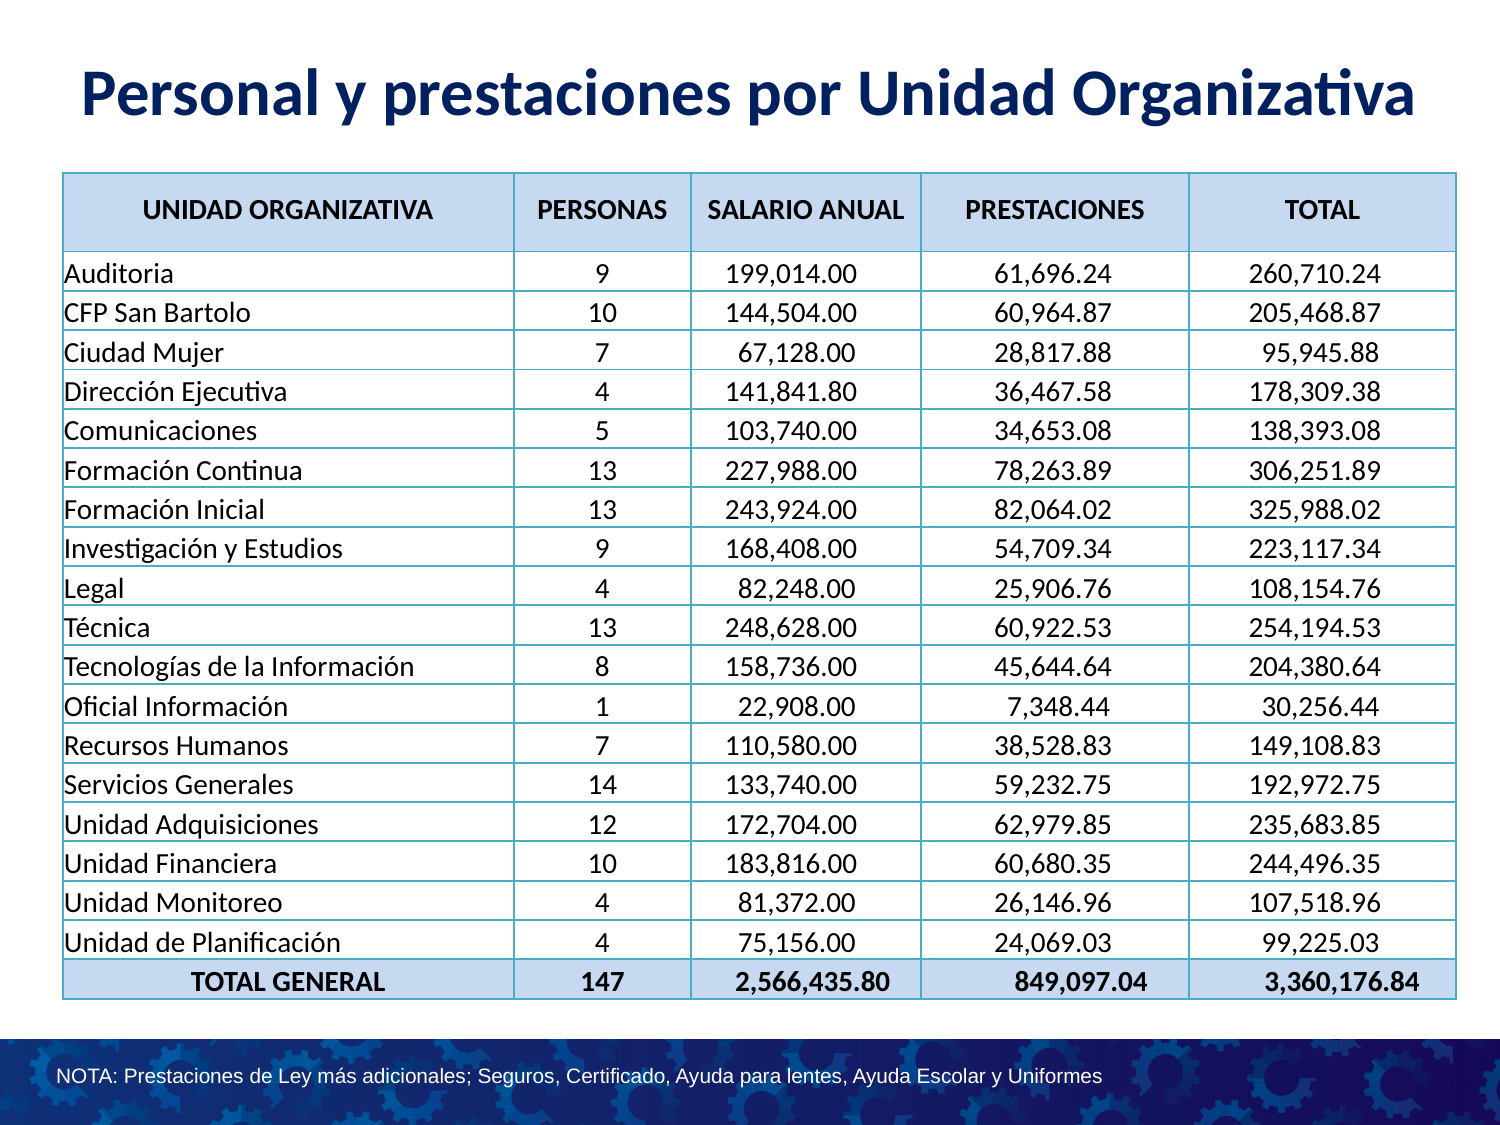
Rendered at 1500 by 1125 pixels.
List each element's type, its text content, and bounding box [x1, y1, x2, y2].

table_cell Oficial Información [64, 685, 513, 722]
table_cell 3,360,176.84 [1190, 960, 1455, 998]
table_cell 67,128.00 [692, 331, 920, 369]
table_cell 141,841.80 [692, 370, 920, 408]
table_cell 7 [515, 331, 690, 369]
table_cell 38,528.83 [922, 724, 1188, 762]
table_cell 4 [515, 370, 690, 408]
table_cell 248,628.00 [692, 606, 920, 644]
table_cell 158,736.00 [692, 646, 920, 683]
table_cell CFP San Bartolo [64, 292, 513, 329]
picture [0, 1039, 1500, 1125]
table_cell 82,248.00 [692, 567, 920, 604]
table_cell 9 [515, 528, 690, 565]
table_cell 183,816.00 [692, 842, 920, 880]
table_cell 306,251.89 [1190, 449, 1455, 486]
table_cell 36,467.58 [922, 370, 1188, 408]
table_cell 108,154.76 [1190, 567, 1455, 604]
table_cell 30,256.44 [1190, 685, 1455, 722]
table_cell Comunicaciones [64, 410, 513, 447]
table_cell Formación Continua [64, 449, 513, 486]
table_cell 110,580.00 [692, 724, 920, 762]
table_cell Investigación y Estudios [64, 528, 513, 565]
table_cell 25,906.76 [922, 567, 1188, 604]
table_header PRESTACIONES [922, 174, 1188, 251]
table_cell 4 [515, 882, 690, 919]
table_cell 5 [515, 410, 690, 447]
table_cell 133,740.00 [692, 764, 920, 801]
table_cell 7 [515, 724, 690, 762]
table_cell 205,468.87 [1190, 292, 1455, 329]
table_cell Unidad Monitoreo [64, 882, 513, 919]
table_cell 254,194.53 [1190, 606, 1455, 644]
table_header UNIDAD ORGANIZATIVA [64, 174, 513, 251]
table_cell 54,709.34 [922, 528, 1188, 565]
table_cell Tecnologías de la Información [64, 646, 513, 683]
table_cell 10 [515, 842, 690, 880]
table_cell 235,683.85 [1190, 803, 1455, 840]
table_cell 60,680.35 [922, 842, 1188, 880]
table_cell 243,924.00 [692, 488, 920, 526]
table_cell 14 [515, 764, 690, 801]
table_cell Formación Inicial [64, 488, 513, 526]
table_cell Recursos Humanos [64, 724, 513, 762]
table_header SALARIO ANUAL [692, 174, 920, 251]
table_cell 178,309.38 [1190, 370, 1455, 408]
table_cell 147 [515, 960, 690, 998]
table_cell 138,393.08 [1190, 410, 1455, 447]
table_cell Unidad Financiera [64, 842, 513, 880]
table_cell 325,988.02 [1190, 488, 1455, 526]
table_cell 260,710.24 [1190, 252, 1455, 290]
table_cell 34,653.08 [922, 410, 1188, 447]
table_cell 192,972.75 [1190, 764, 1455, 801]
table_cell 75,156.00 [692, 921, 920, 958]
table_cell 60,964.87 [922, 292, 1188, 329]
table_cell 103,740.00 [692, 410, 920, 447]
table_cell 4 [515, 921, 690, 958]
table_cell 99,225.03 [1190, 921, 1455, 958]
table_cell 149,108.83 [1190, 724, 1455, 762]
table_cell Auditoria [64, 252, 513, 290]
table_cell 144,504.00 [692, 292, 920, 329]
table_cell 204,380.64 [1190, 646, 1455, 683]
table_cell 168,408.00 [692, 528, 920, 565]
table_cell 24,069.03 [922, 921, 1188, 958]
table_cell 223,117.34 [1190, 528, 1455, 565]
table_cell 60,922.53 [922, 606, 1188, 644]
table_cell 13 [515, 449, 690, 486]
table_cell 45,644.64 [922, 646, 1188, 683]
table_cell 172,704.00 [692, 803, 920, 840]
table_cell 13 [515, 488, 690, 526]
table_cell 78,263.89 [922, 449, 1188, 486]
table_cell TOTAL GENERAL [64, 960, 513, 998]
table_cell 227,988.00 [692, 449, 920, 486]
table_cell 9 [515, 252, 690, 290]
table_cell 62,979.85 [922, 803, 1188, 840]
table_cell 849,097.04 [922, 960, 1188, 998]
table_cell Unidad Adquisiciones [64, 803, 513, 840]
table_cell Ciudad Mujer [64, 331, 513, 369]
table_cell Dirección Ejecutiva [64, 370, 513, 408]
table_cell Servicios Generales [64, 764, 513, 801]
table_cell 13 [515, 606, 690, 644]
table_cell 1 [515, 685, 690, 722]
table_header PERSONAS [515, 174, 690, 251]
table_cell 95,945.88 [1190, 331, 1455, 369]
table_cell 7,348.44 [922, 685, 1188, 722]
title Personal y prestaciones por Unidad Organizativa [22, 42, 1478, 151]
table_cell 2,566,435.80 [692, 960, 920, 998]
table_cell 10 [515, 292, 690, 329]
table_cell 244,496.35 [1190, 842, 1455, 880]
table_cell 12 [515, 803, 690, 840]
table_cell 61,696.24 [922, 252, 1188, 290]
table_cell Legal [64, 567, 513, 604]
table_cell 8 [515, 646, 690, 683]
table_cell 4 [515, 567, 690, 604]
table_cell 199,014.00 [692, 252, 920, 290]
table_cell Técnica [64, 606, 513, 644]
table_header TOTAL [1190, 174, 1455, 251]
table_cell 81,372.00 [692, 882, 920, 919]
table_cell 59,232.75 [922, 764, 1188, 801]
table_cell Unidad de Planificación [64, 921, 513, 958]
table_cell 26,146.96 [922, 882, 1188, 919]
table_cell 28,817.88 [922, 331, 1188, 369]
table_cell 107,518.96 [1190, 882, 1455, 919]
table_cell 22,908.00 [692, 685, 920, 722]
table_cell 82,064.02 [922, 488, 1188, 526]
